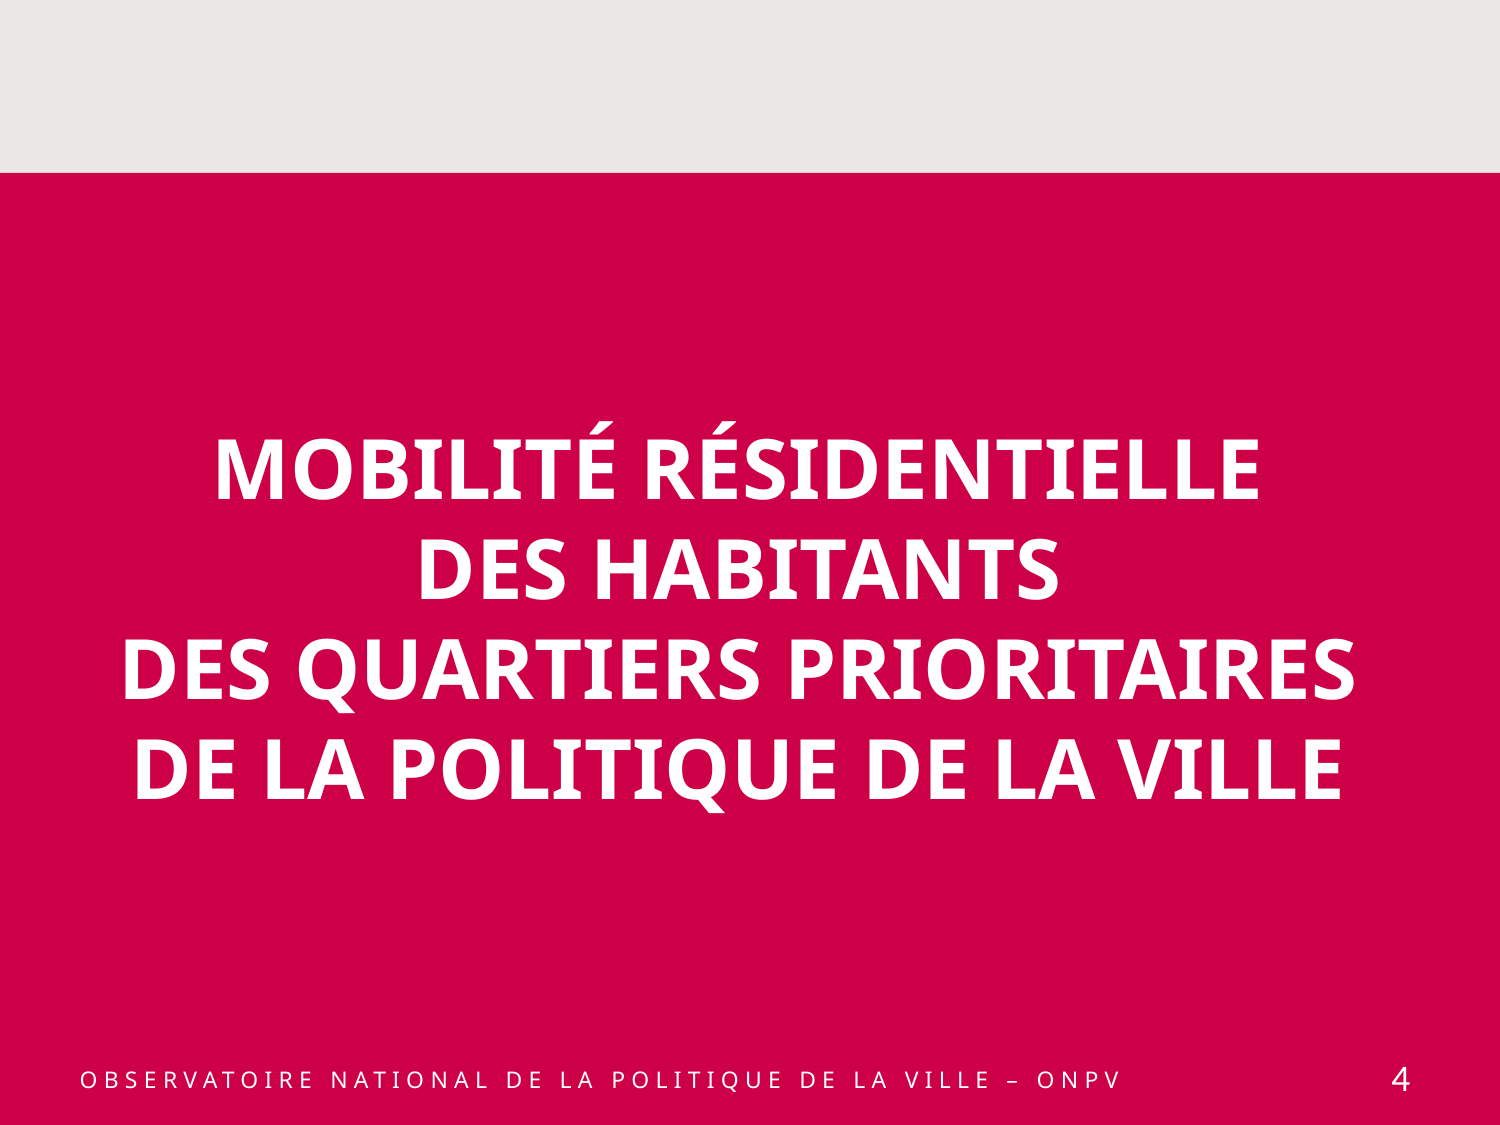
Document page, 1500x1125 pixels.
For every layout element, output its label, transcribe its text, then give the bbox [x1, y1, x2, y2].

footer OBSERVATOIRE NATIONAL DE LA POLITIQUE DE LA VILLE – ONPV [64, 1058, 1258, 1096]
title Mobilité résidentielle des habitants des quartiers prioritaires de la politique de la ville [17, 408, 1459, 811]
slide_number 4 [1328, 1046, 1425, 1107]
